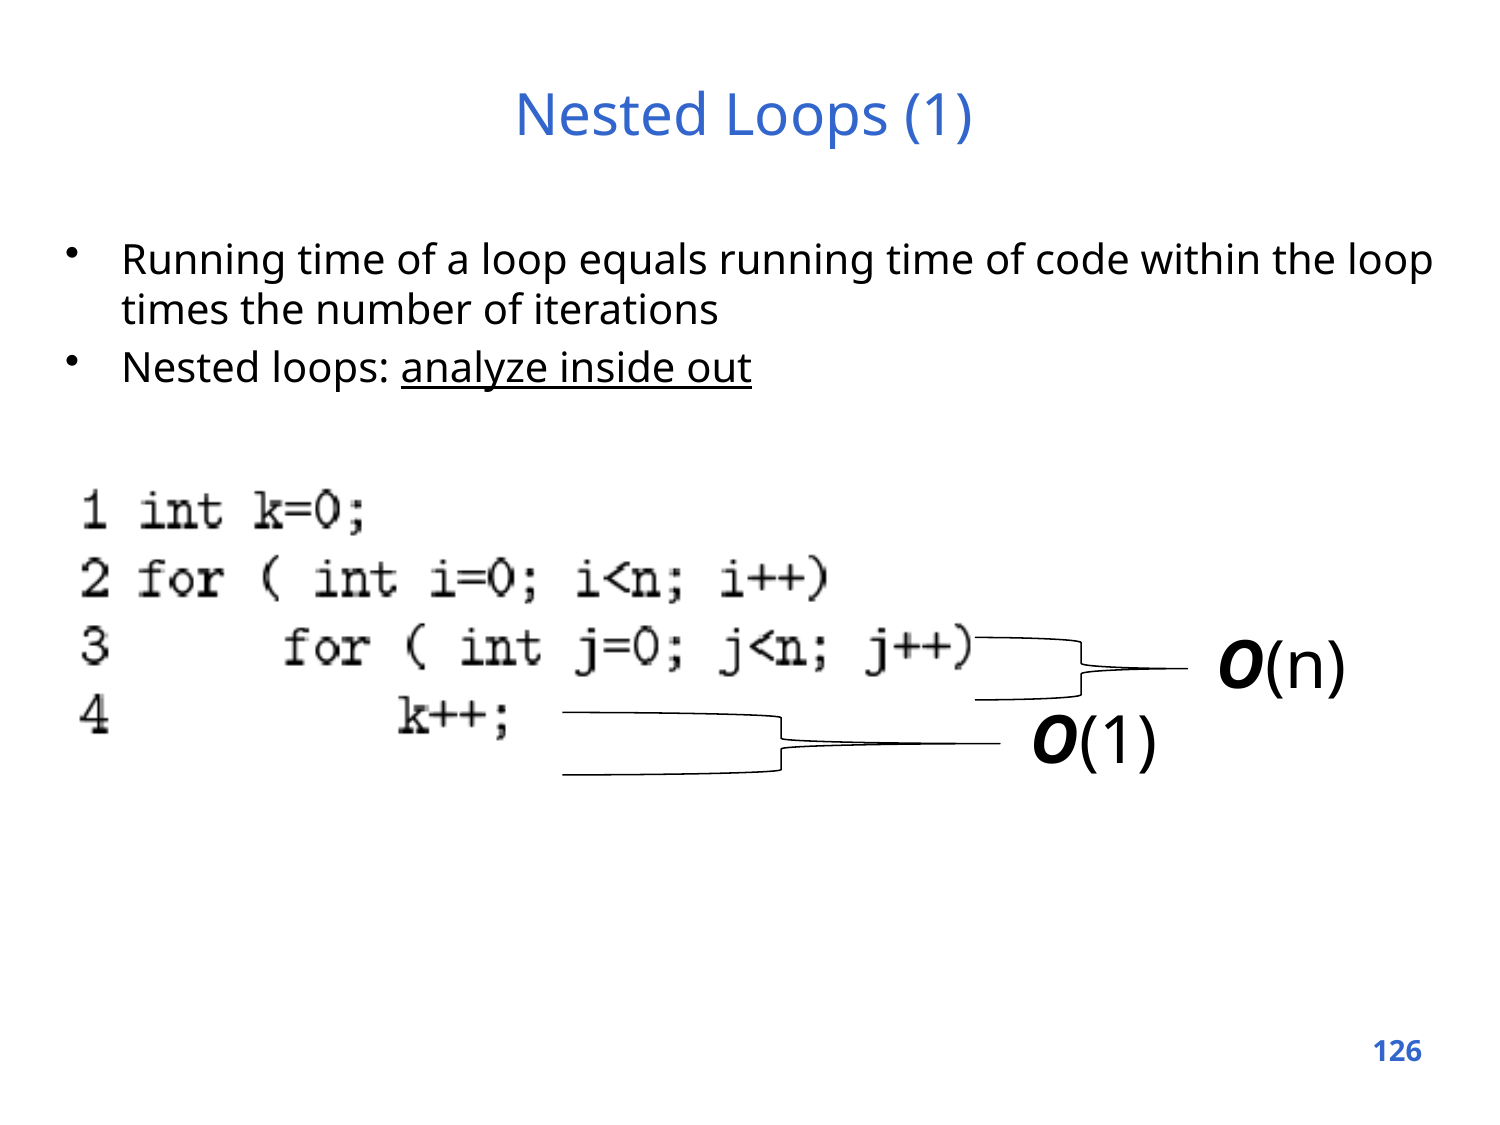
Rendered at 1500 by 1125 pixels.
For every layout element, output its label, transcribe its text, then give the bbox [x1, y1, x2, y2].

slide_number 126 [1249, 1024, 1438, 1101]
text_box [1002, 637, 1188, 700]
list Running time of a loop equals running time of code within the loop times the number of iterations Nested loops: analyze inside out [50, 224, 1450, 1000]
text_box O(1) [1015, 688, 1173, 784]
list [62, 472, 997, 765]
text_box O(n) [1201, 613, 1362, 709]
title Nested Loops (1) [50, 50, 1438, 175]
